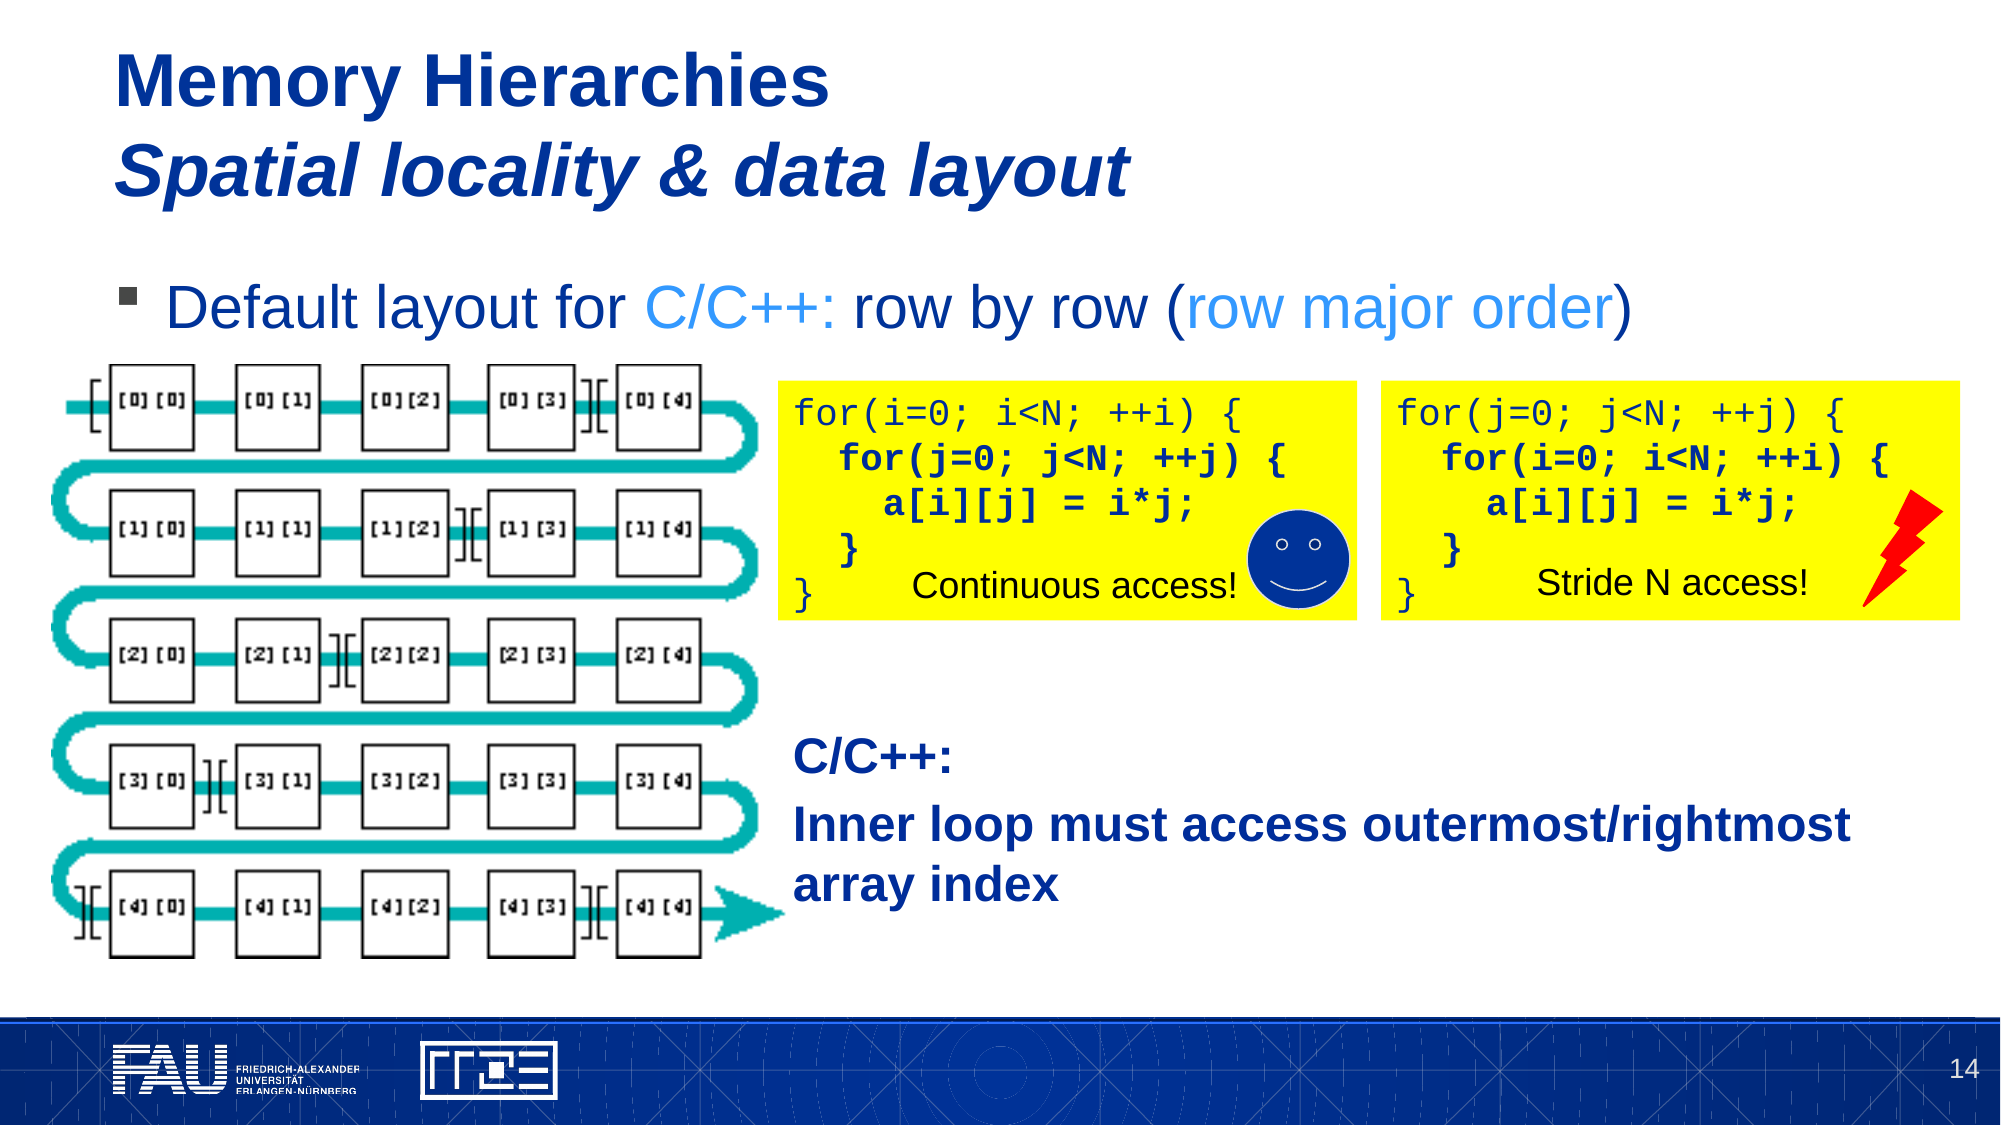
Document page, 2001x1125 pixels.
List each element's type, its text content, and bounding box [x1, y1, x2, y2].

text_box C/C++: Inner loop must access outermost/rightmost array index [802, 716, 1885, 919]
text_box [1521, 490, 1943, 612]
title Memory Hierarchies Spatial locality & data layout [113, 31, 1887, 229]
list Default layout for C/C++: row by row (row major order) [114, 259, 1886, 993]
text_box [896, 509, 1351, 614]
text_box for(j=0; j<N; ++j) { for(i=0; i<N; ++i) { a[i][j] = i*j; } } [1381, 380, 1961, 621]
text_box for(i=0; i<N; ++i) { for(j=0; j<N; ++j) { a[i][j] = i*j; } } [802, 380, 1358, 621]
picture [50, 364, 799, 960]
